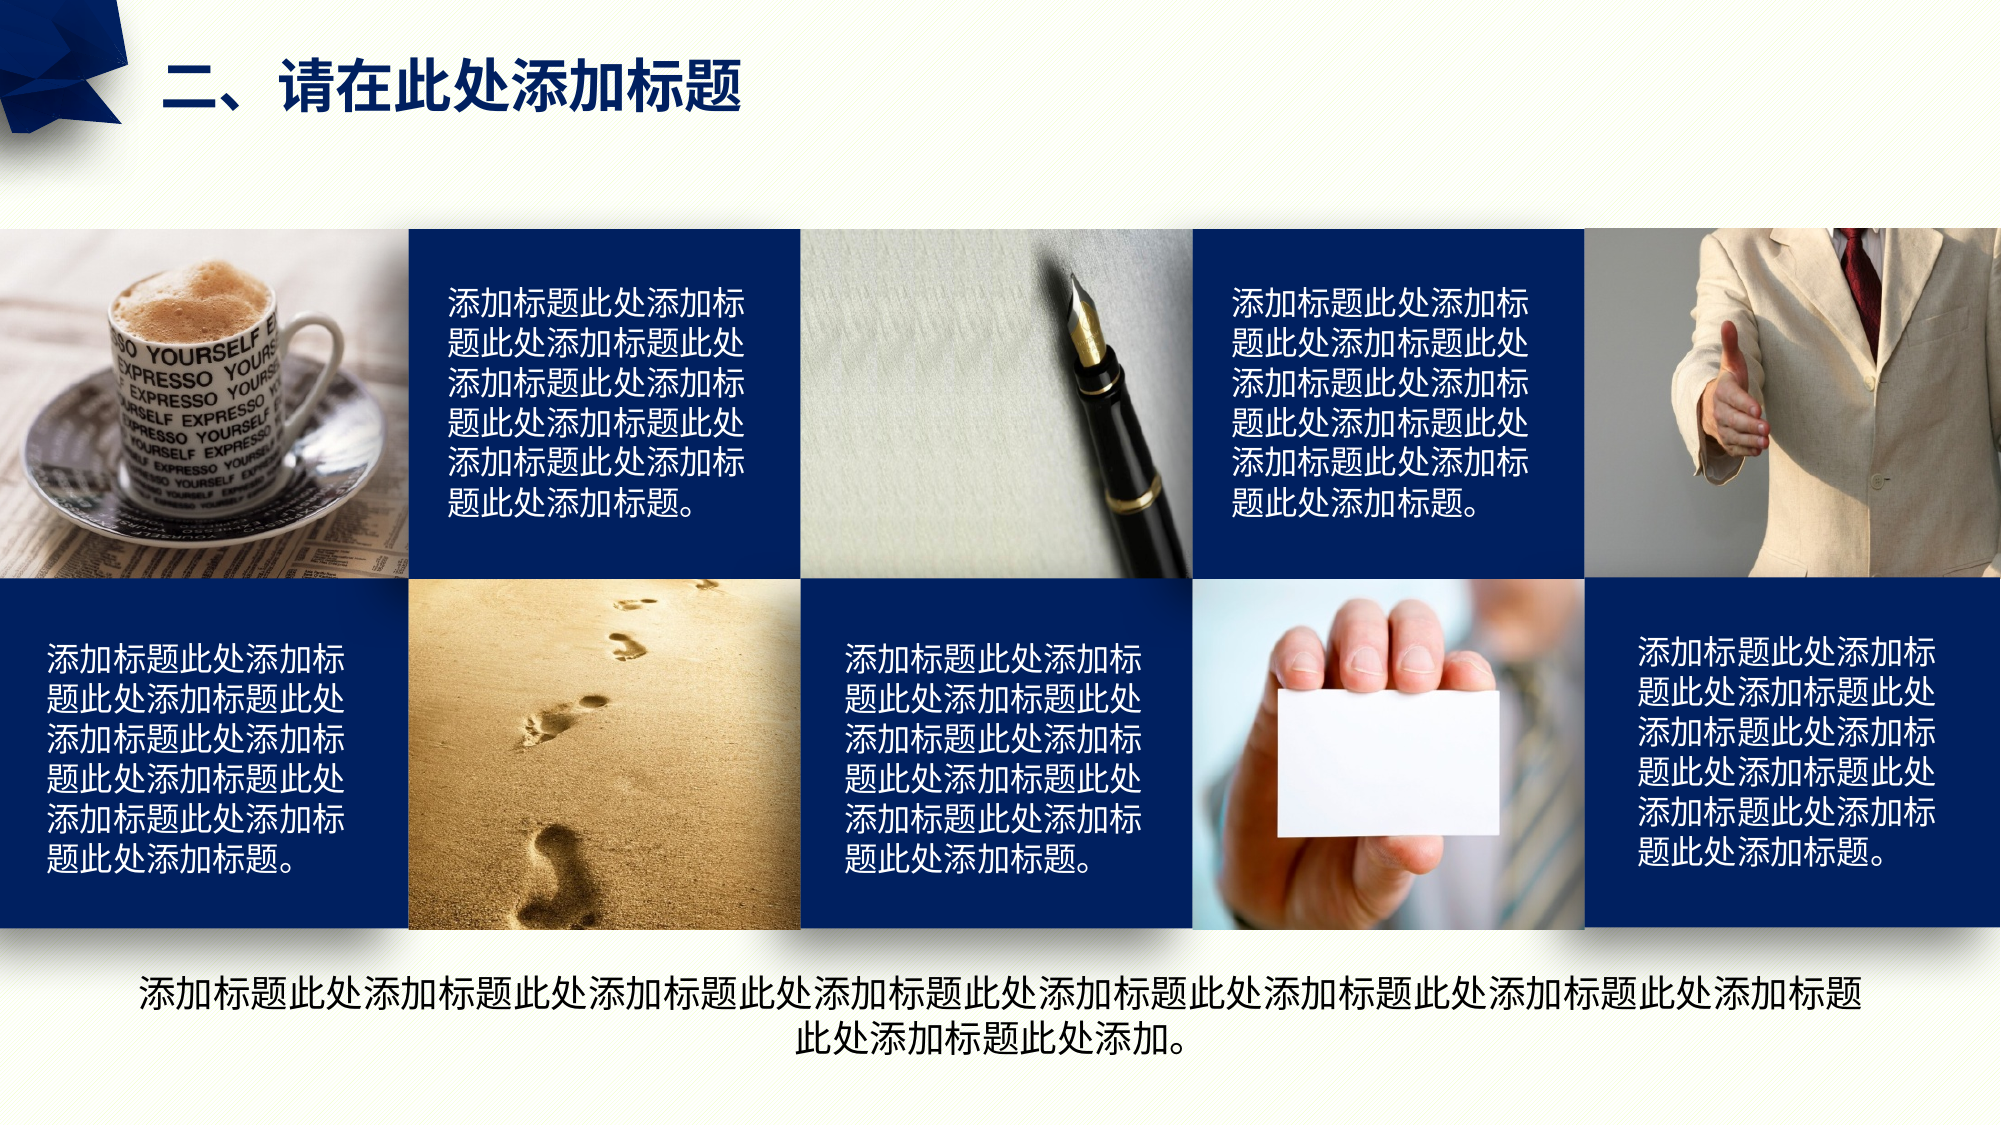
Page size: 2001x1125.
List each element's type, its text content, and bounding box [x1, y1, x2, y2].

text_box 二、请在此处添加标题 [146, 42, 759, 127]
text_box [408, 228, 800, 578]
text_box 添加标题此处添加标题此处添加标题此处添加标题此处添加标题此处添加标题此处添加标题此处添加标题此处添加标题。 [36, 633, 370, 883]
text_box [0, 577, 408, 929]
text_box [0, 228, 374, 565]
text_box [1192, 578, 1547, 930]
text_box [1192, 228, 1584, 578]
text_box [800, 577, 1192, 929]
text_box [1584, 227, 2000, 576]
text_box 添加标题此处添加标题此处添加标题此处添加标题此处添加标题此处添加标题此处添加标题此处添加标题此处添加标题。 [834, 633, 1168, 883]
text_box 添加标题此处添加标题此处添加标题此处添加标题此处添加标题此处添加标题此处添加标题此处添加标题此处添加标题。 [437, 277, 771, 527]
text_box [1584, 576, 2000, 928]
text_box 添加标题此处添加标题此处添加标题此处添加标题此处添加标题此处添加标题此处添加标题此处添加标题此处添加标题此处添加。 [121, 965, 1881, 1066]
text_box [0, 0, 129, 134]
text_box [408, 578, 764, 930]
text_box [800, 228, 1158, 565]
text_box 添加标题此处添加标题此处添加标题此处添加标题此处添加标题此处添加标题此处添加标题此处添加标题此处添加标题。 [1627, 626, 1961, 876]
text_box 添加标题此处添加标题此处添加标题此处添加标题此处添加标题此处添加标题此处添加标题此处添加标题此处添加标题。 [1220, 277, 1555, 527]
